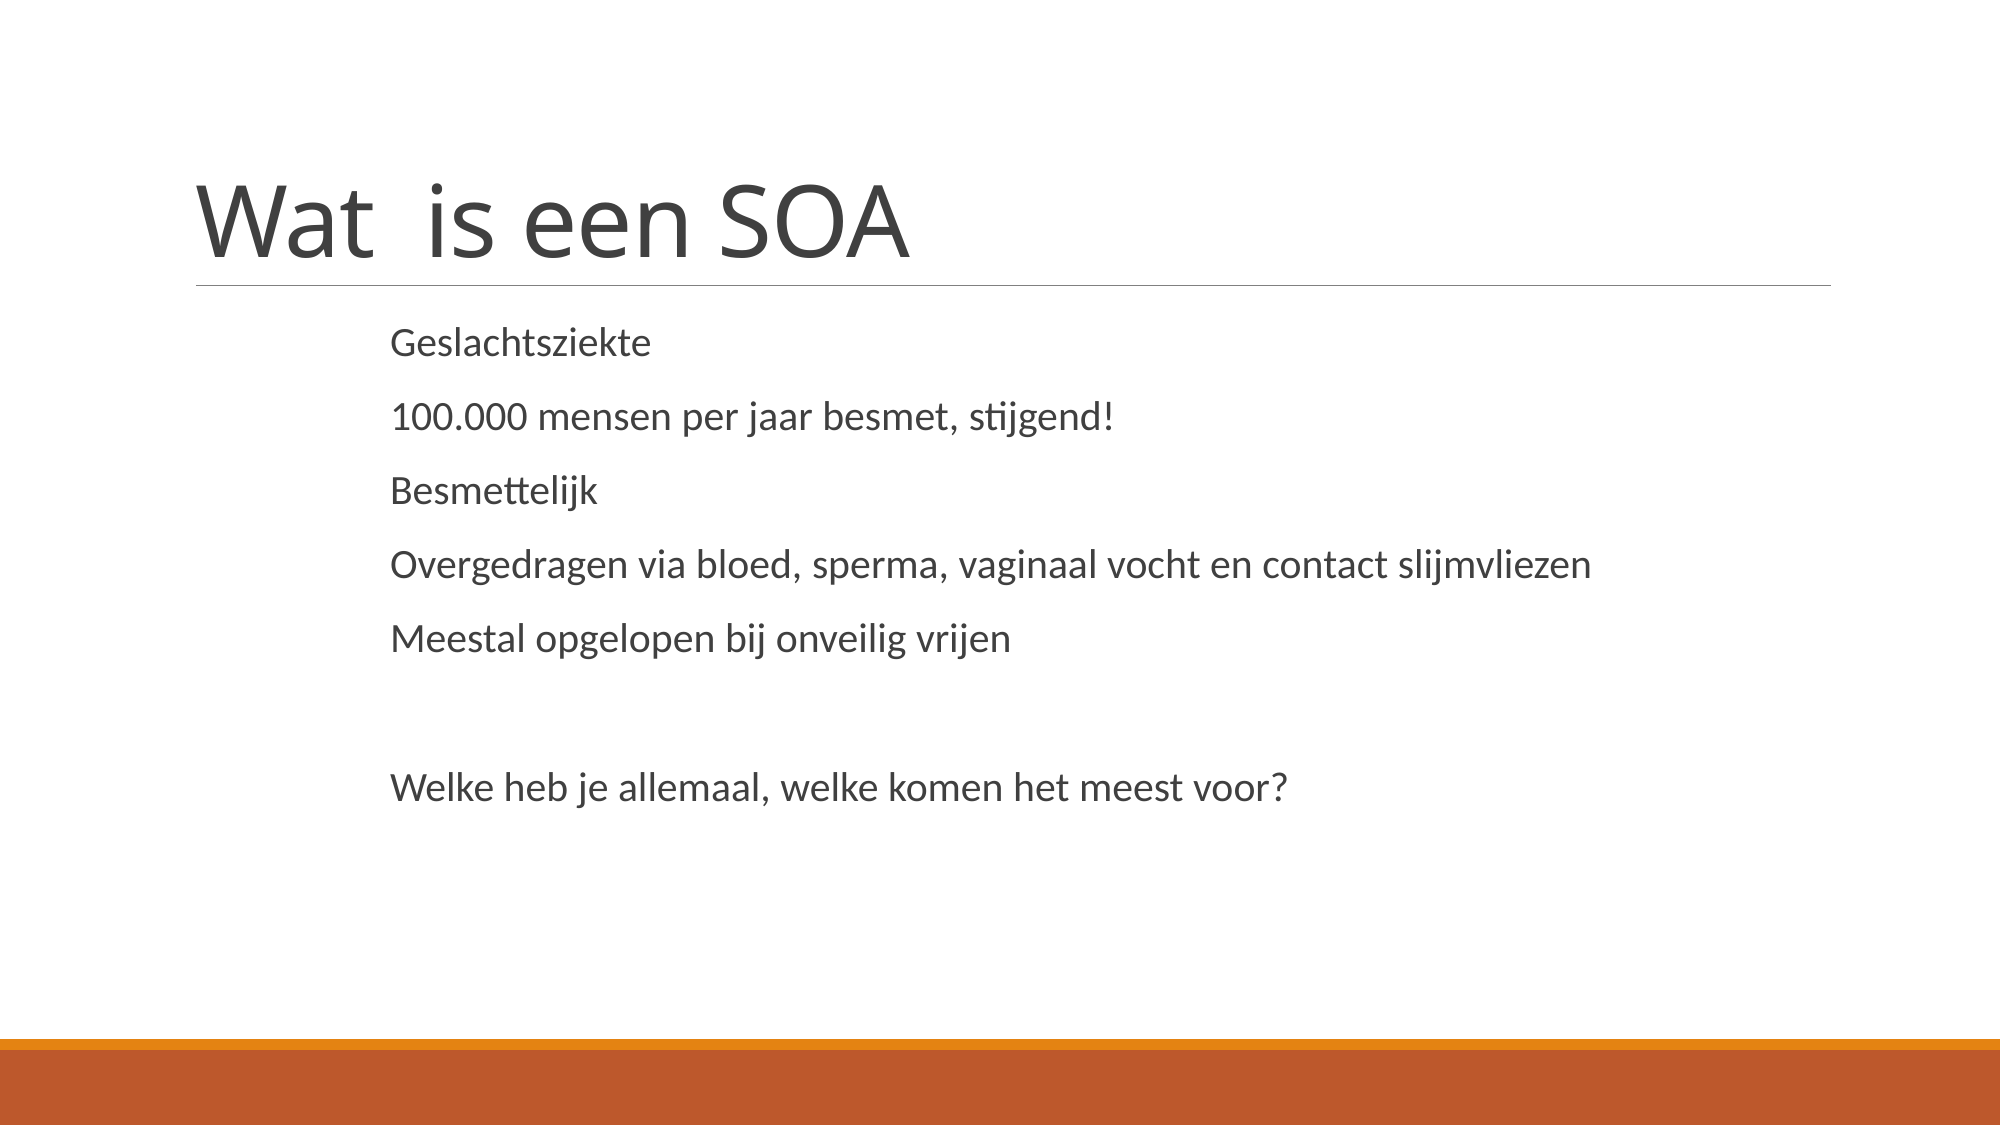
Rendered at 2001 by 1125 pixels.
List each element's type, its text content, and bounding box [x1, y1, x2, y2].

title Wat is een SOA [180, 47, 1830, 285]
list Geslachtsziekte 100.000 mensen per jaar besmet, stijgend! Besmettelijk Overgedragen via bloed, sperma, vaginaal vocht en contact slijmvliezen Meestal opgelopen bij onveilig vrijen Welke heb je allemaal, welke komen het meest voor? [375, 312, 1674, 1000]
